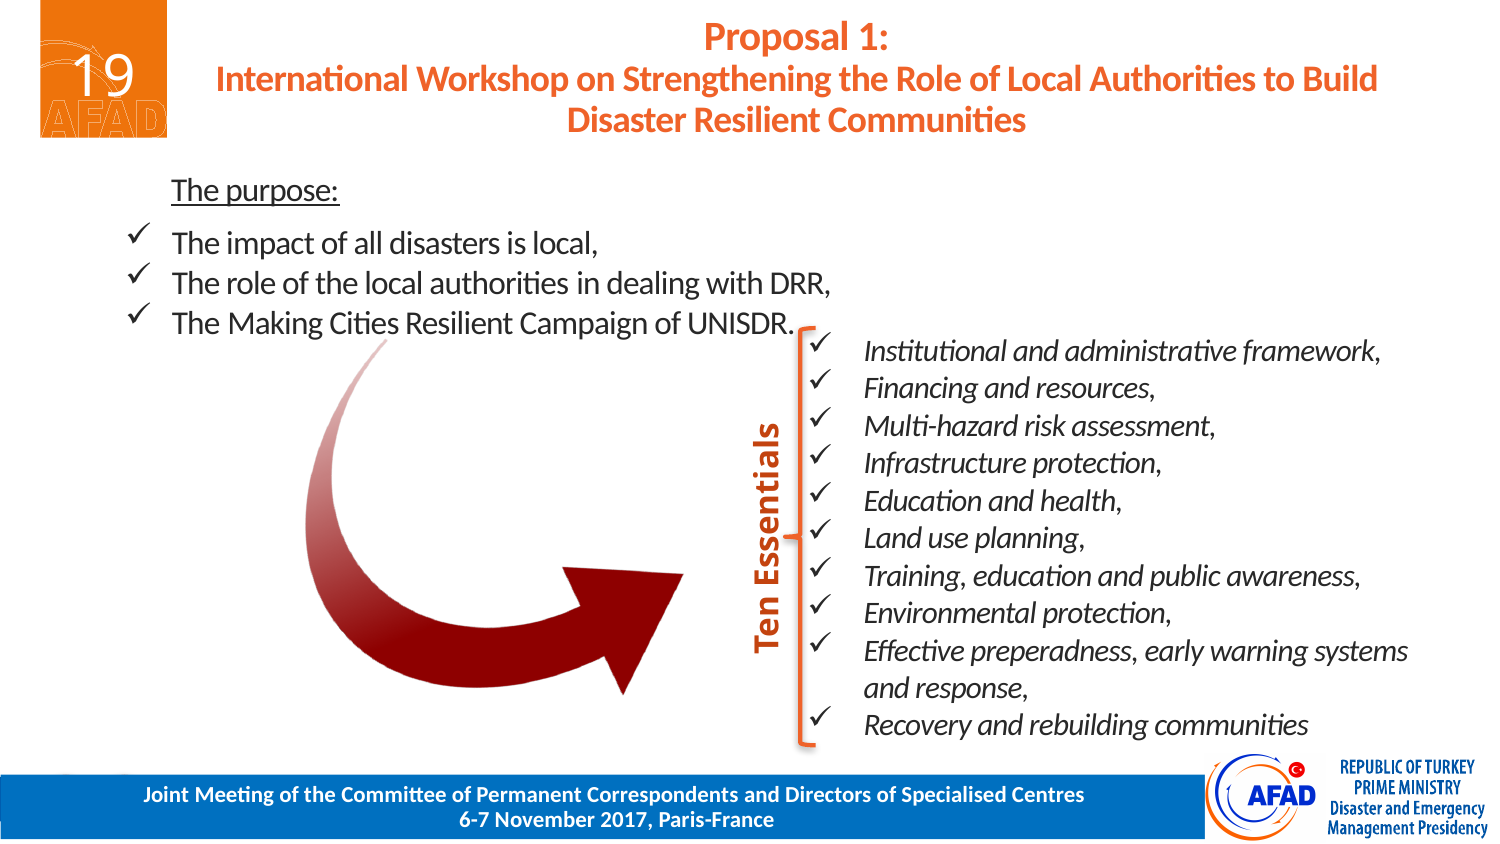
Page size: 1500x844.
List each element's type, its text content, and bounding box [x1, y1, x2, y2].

title Proposal 1: International Workshop on Strengthening the Role of Local Authorities to Build Disaster Resilient Communities [187, 20, 1407, 141]
text_box The purpose: [156, 161, 408, 216]
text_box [717, 322, 1429, 755]
picture [1204, 755, 1326, 843]
text_box The impact of all disasters is local, The role of the local authorities in dealing with DRR, The Making Cities Resilient Campaign of UNISDR. [110, 213, 1148, 349]
picture [205, 279, 717, 817]
